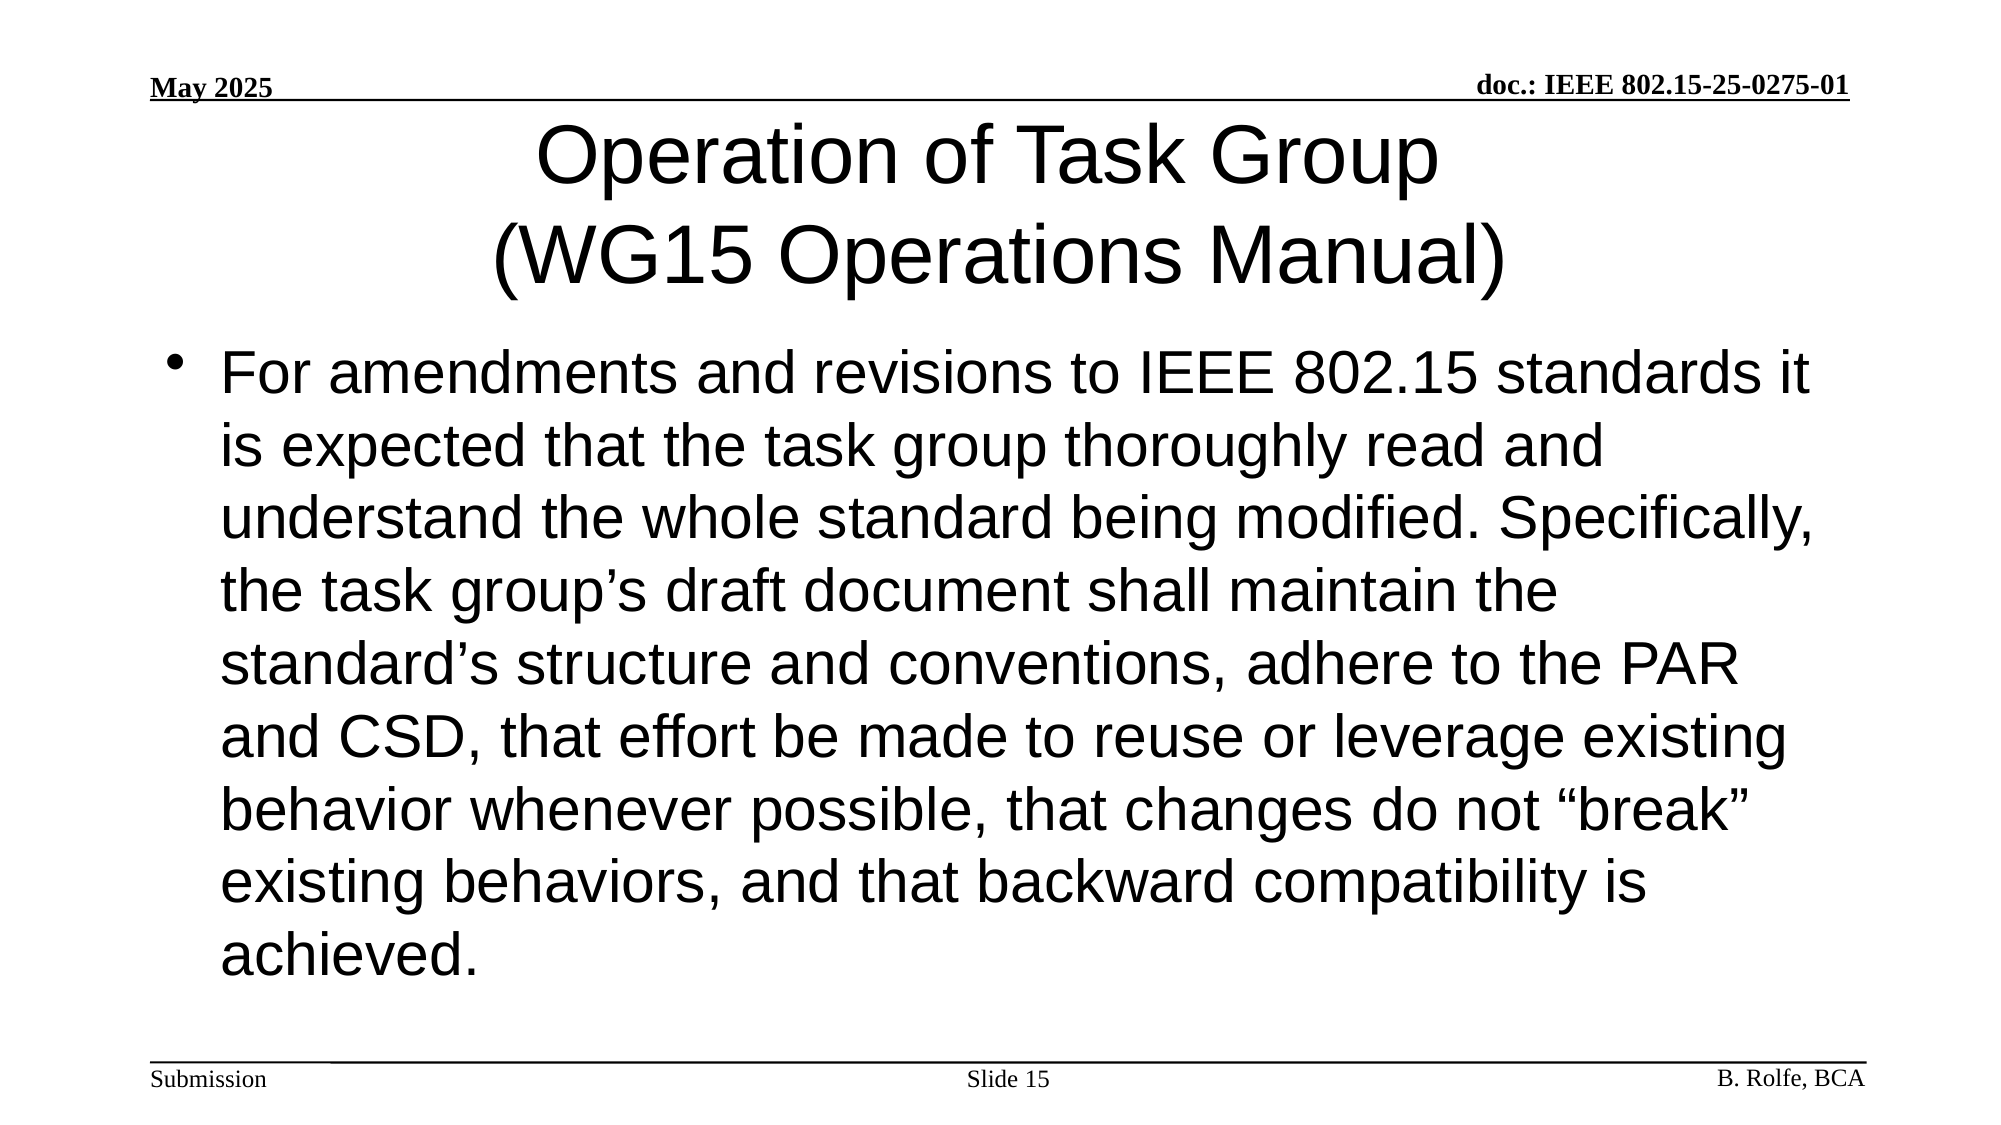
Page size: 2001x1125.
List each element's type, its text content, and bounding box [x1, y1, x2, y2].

slide_number Slide 15 [964, 1062, 1053, 1093]
list For amendments and revisions to IEEE 802.15 standards it is expected that the task group thoroughly read and understand the whole standard being modified. Specifically, the task group’s draft document shall maintain the standard’s structure and conventions, adhere to the PAR and CSD, that effort be made to reuse or leverage existing behavior whenever possible, that changes do not “break” existing behaviors, and that backward compatibility is achieved. [150, 324, 1850, 1000]
title Operation of Task Group (WG15 Operations Manual) [150, 112, 1850, 288]
